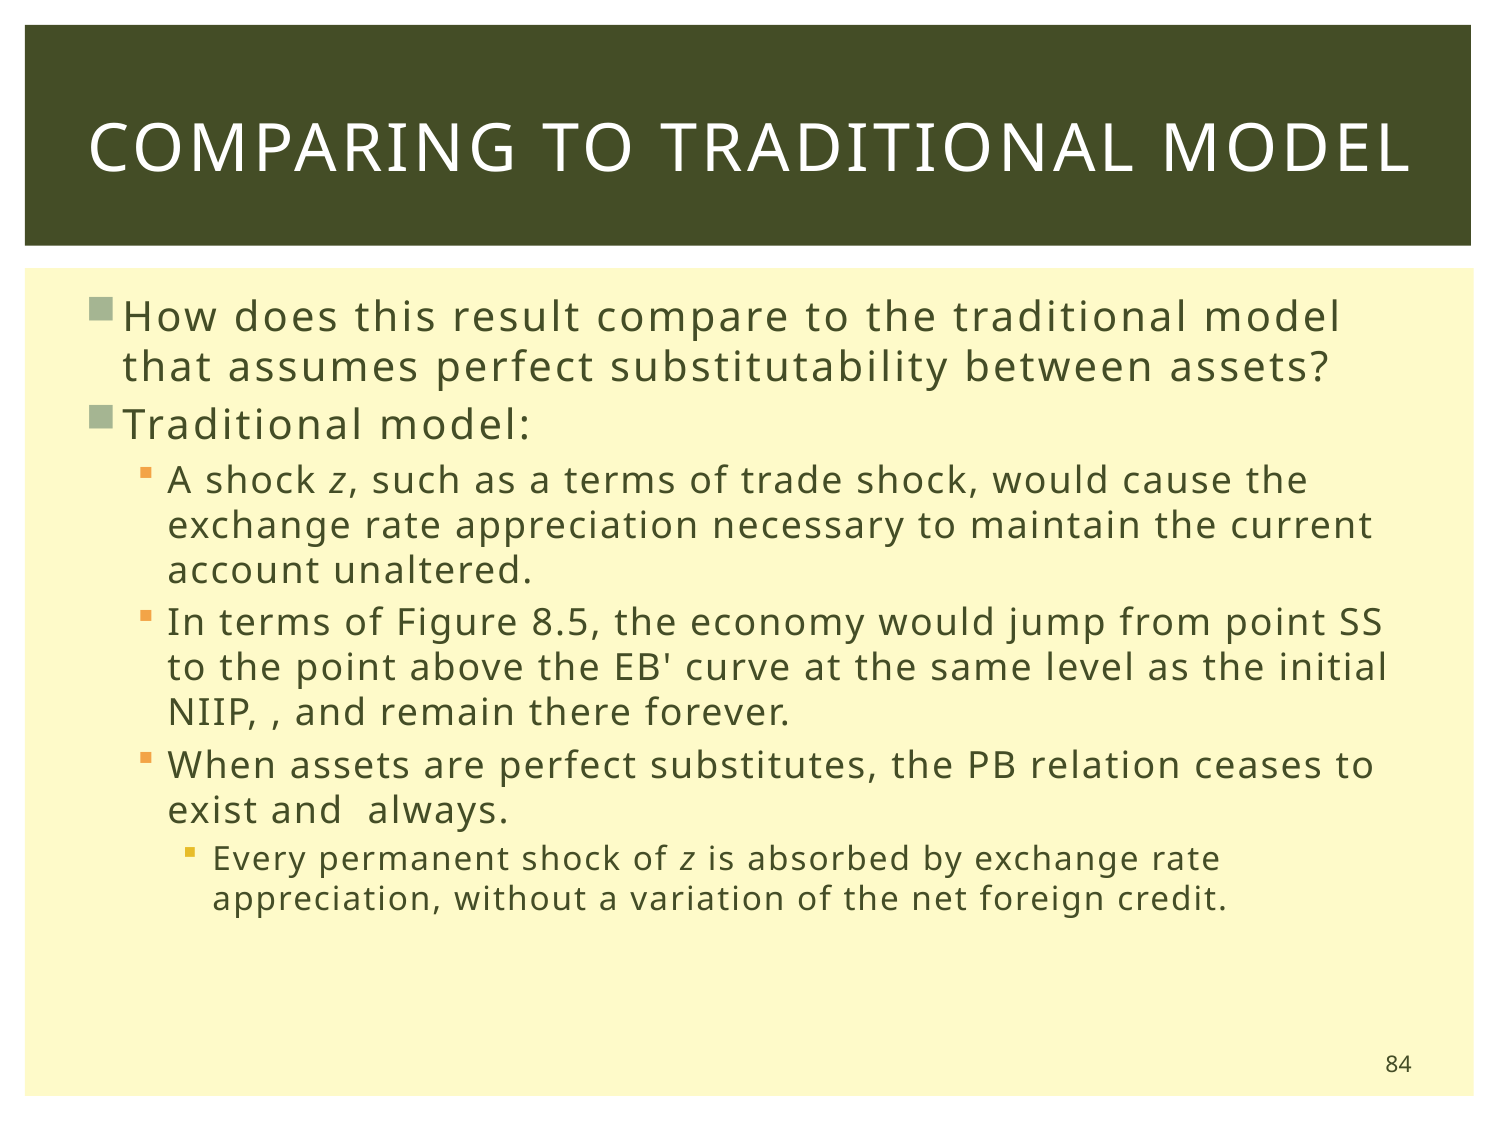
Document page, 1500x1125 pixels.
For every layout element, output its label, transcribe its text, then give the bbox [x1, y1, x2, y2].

slide_number 84 [1349, 1041, 1448, 1089]
title Comparing to Traditional model [62, 58, 1438, 232]
